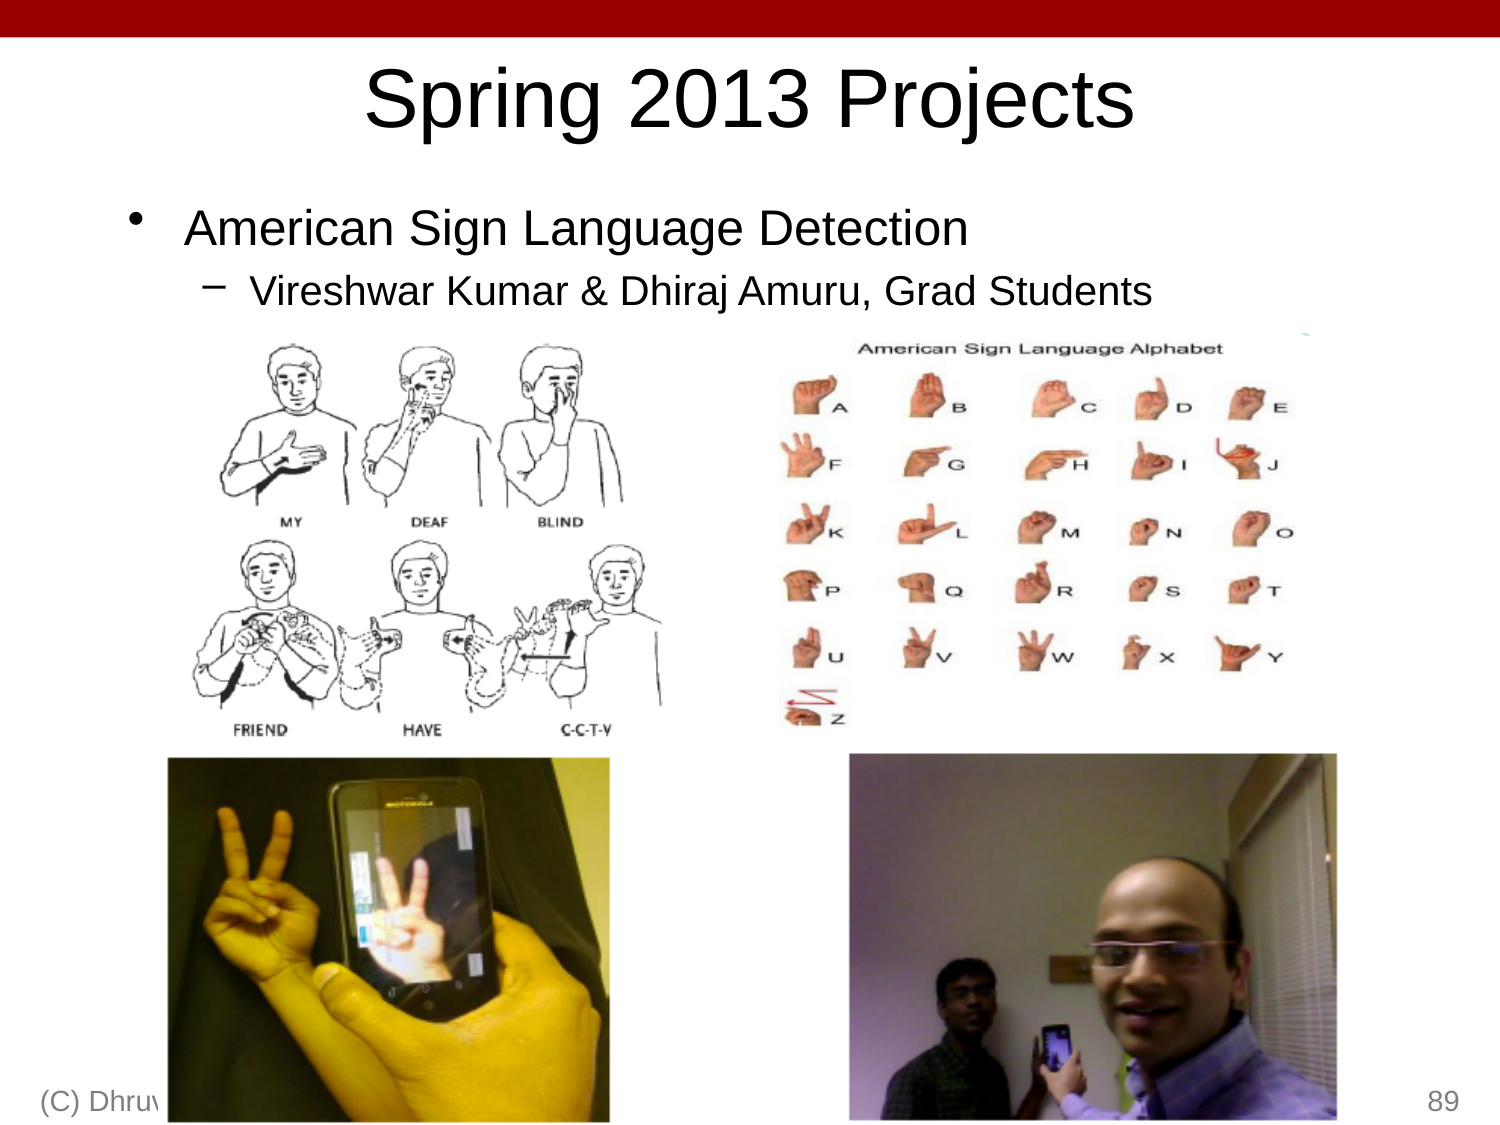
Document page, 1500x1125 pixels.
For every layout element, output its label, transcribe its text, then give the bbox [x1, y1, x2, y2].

slide_number 89 [1355, 1049, 1476, 1125]
list American Sign Language Detection Vireshwar Kumar & Dhiraj Amuru, Grad Students [112, 187, 1388, 1049]
title Spring 2013 Projects [112, 37, 1388, 151]
picture [158, 332, 1351, 1125]
footer (C) Dhruv Batra [24, 1049, 153, 1125]
